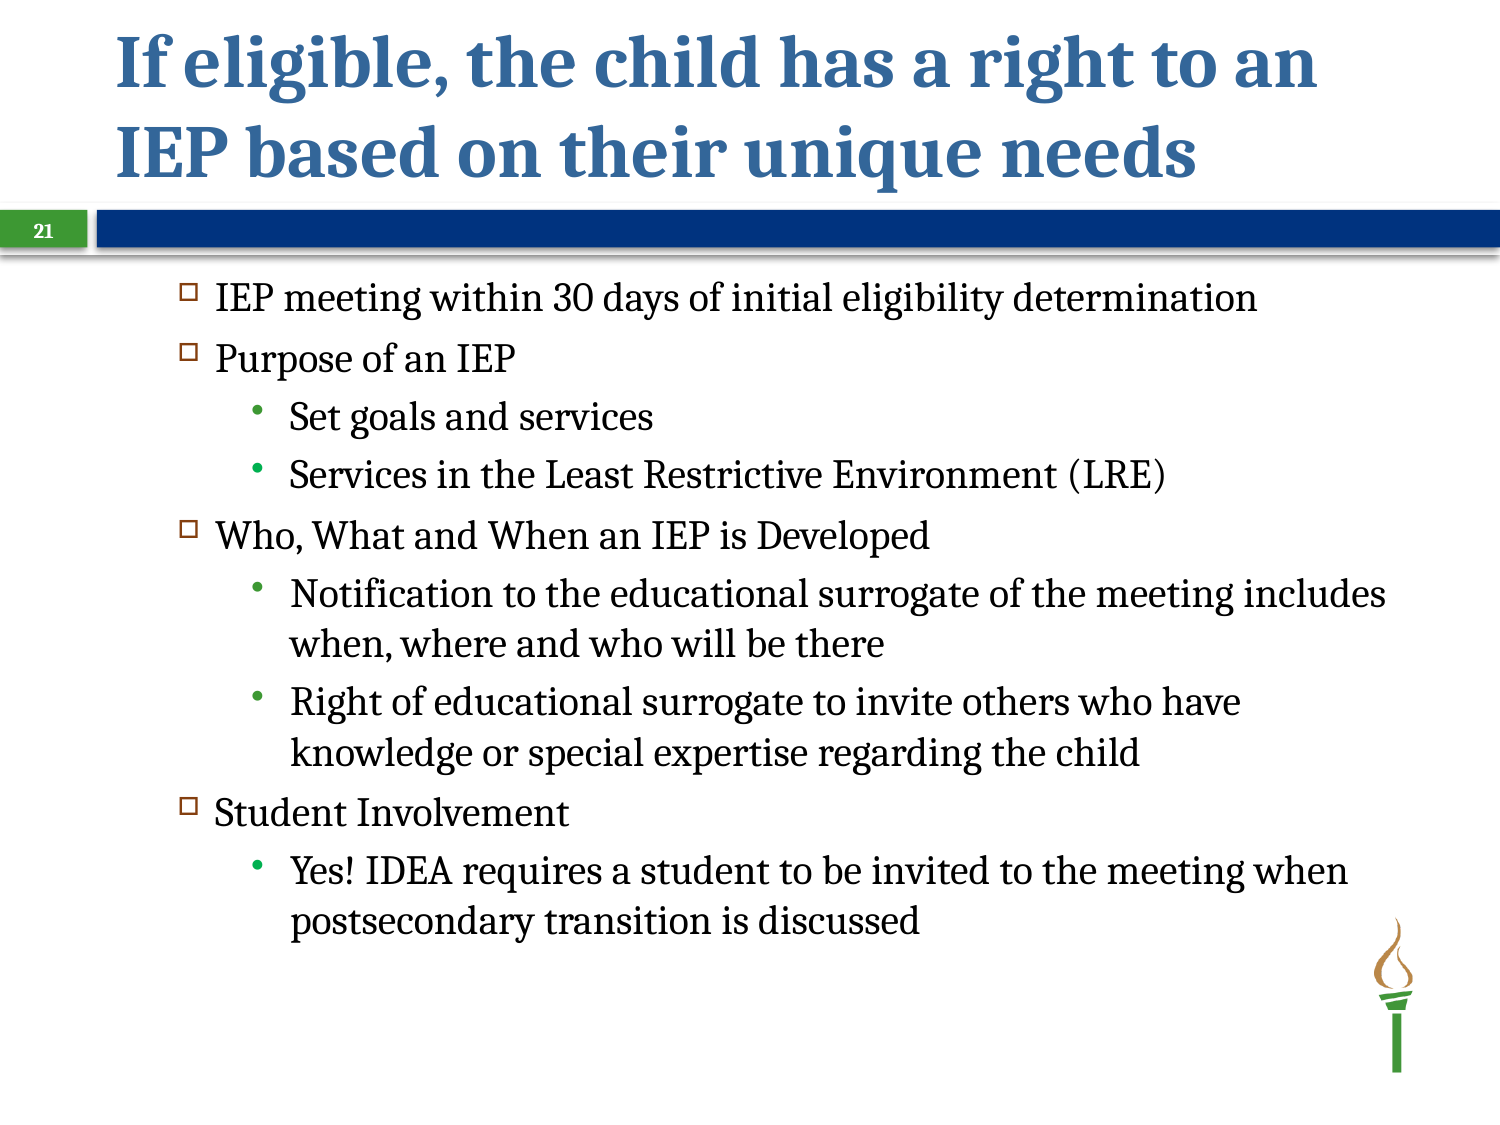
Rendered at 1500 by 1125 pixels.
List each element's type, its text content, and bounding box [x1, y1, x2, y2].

title If eligible, the child has a right to an IEP based on their unique needs [100, 37, 1439, 201]
slide_number 21 [0, 209, 88, 250]
picture [1374, 1026, 1417, 1076]
list IEP meeting within 30 days of initial eligibility determination Purpose of an IEP Set goals and services Services in the Least Restrictive Environment (LRE) Who, What and When an IEP is Developed Notification to the educational surrogate of the meeting includes when, where and who will be there Right of educational surrogate to invite others who have knowledge or special expertise regarding the child Student Involvement Yes! IDEA requires a student to be invited to the meeting when postsecondary transition is discussed [49, 262, 1439, 1026]
